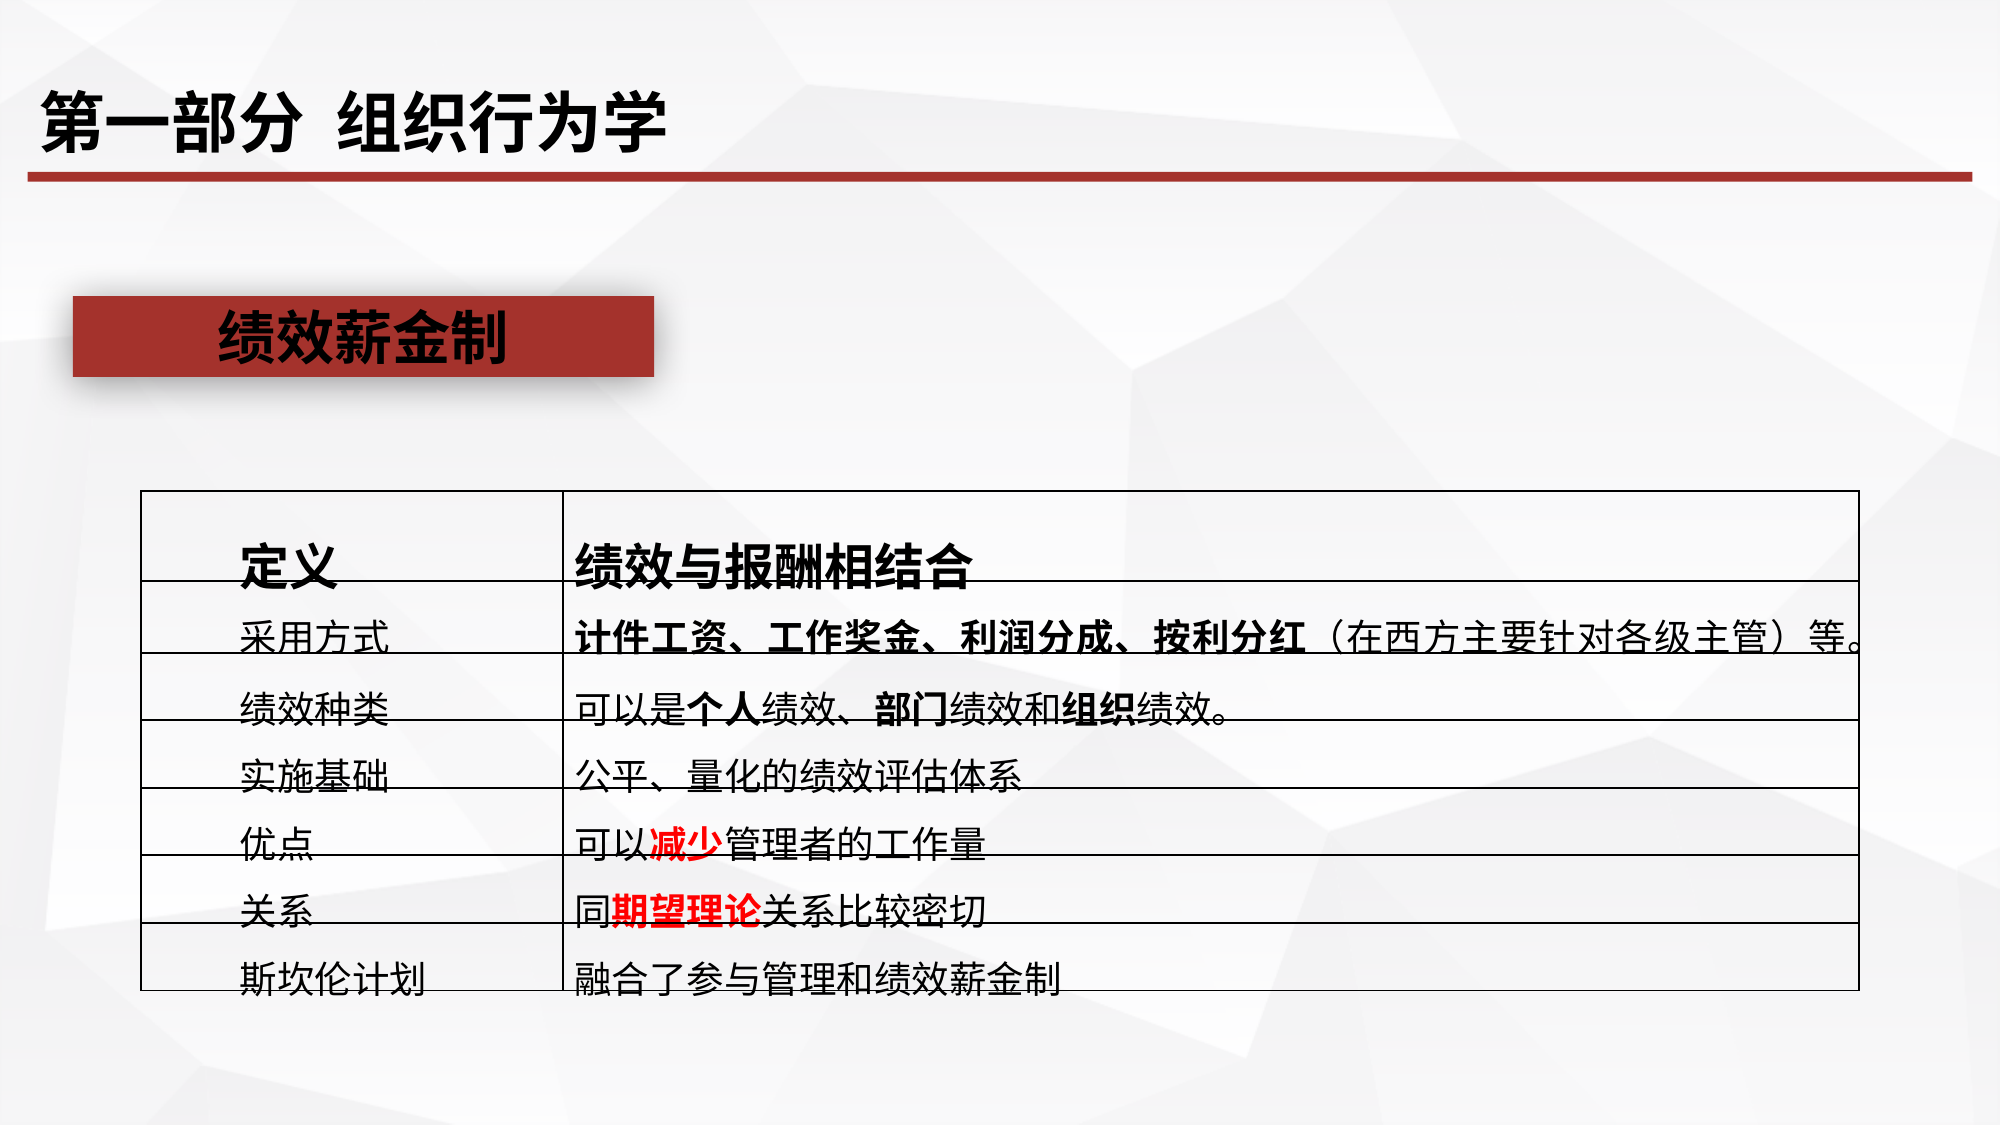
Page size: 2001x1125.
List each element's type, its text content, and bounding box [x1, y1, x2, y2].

table_header 定义 [142, 492, 562, 580]
table_cell 斯坎伦计划 [142, 924, 562, 990]
text_box 绩效薪金制 [72, 296, 655, 377]
table_cell 优点 [142, 789, 562, 854]
table_cell 融合了参与管理和绩效薪金制 [564, 924, 1858, 990]
picture [0, 0, 2000, 1125]
table_cell 同期望理论关系比较密切 [564, 856, 1858, 922]
table_cell 可以减少管理者的工作量 [564, 789, 1858, 854]
text_box [26, 171, 1973, 183]
table_header 绩效与报酬相结合 [564, 492, 1858, 580]
table_cell 公平、量化的绩效评估体系 [564, 721, 1858, 787]
table_cell 绩效种类 [142, 654, 562, 719]
text_box 第一部分 组织行为学 [23, 73, 794, 168]
table_cell 实施基础 [142, 721, 562, 787]
table_cell 可以是个人绩效、部门绩效和组织绩效。 [564, 654, 1858, 719]
table_cell 关系 [142, 856, 562, 922]
table_cell 采用方式 [142, 582, 562, 652]
table_cell 计件工资、工作奖金、利润分成、按利分红（在西方主要针对各级主管）等。 [564, 582, 1858, 652]
